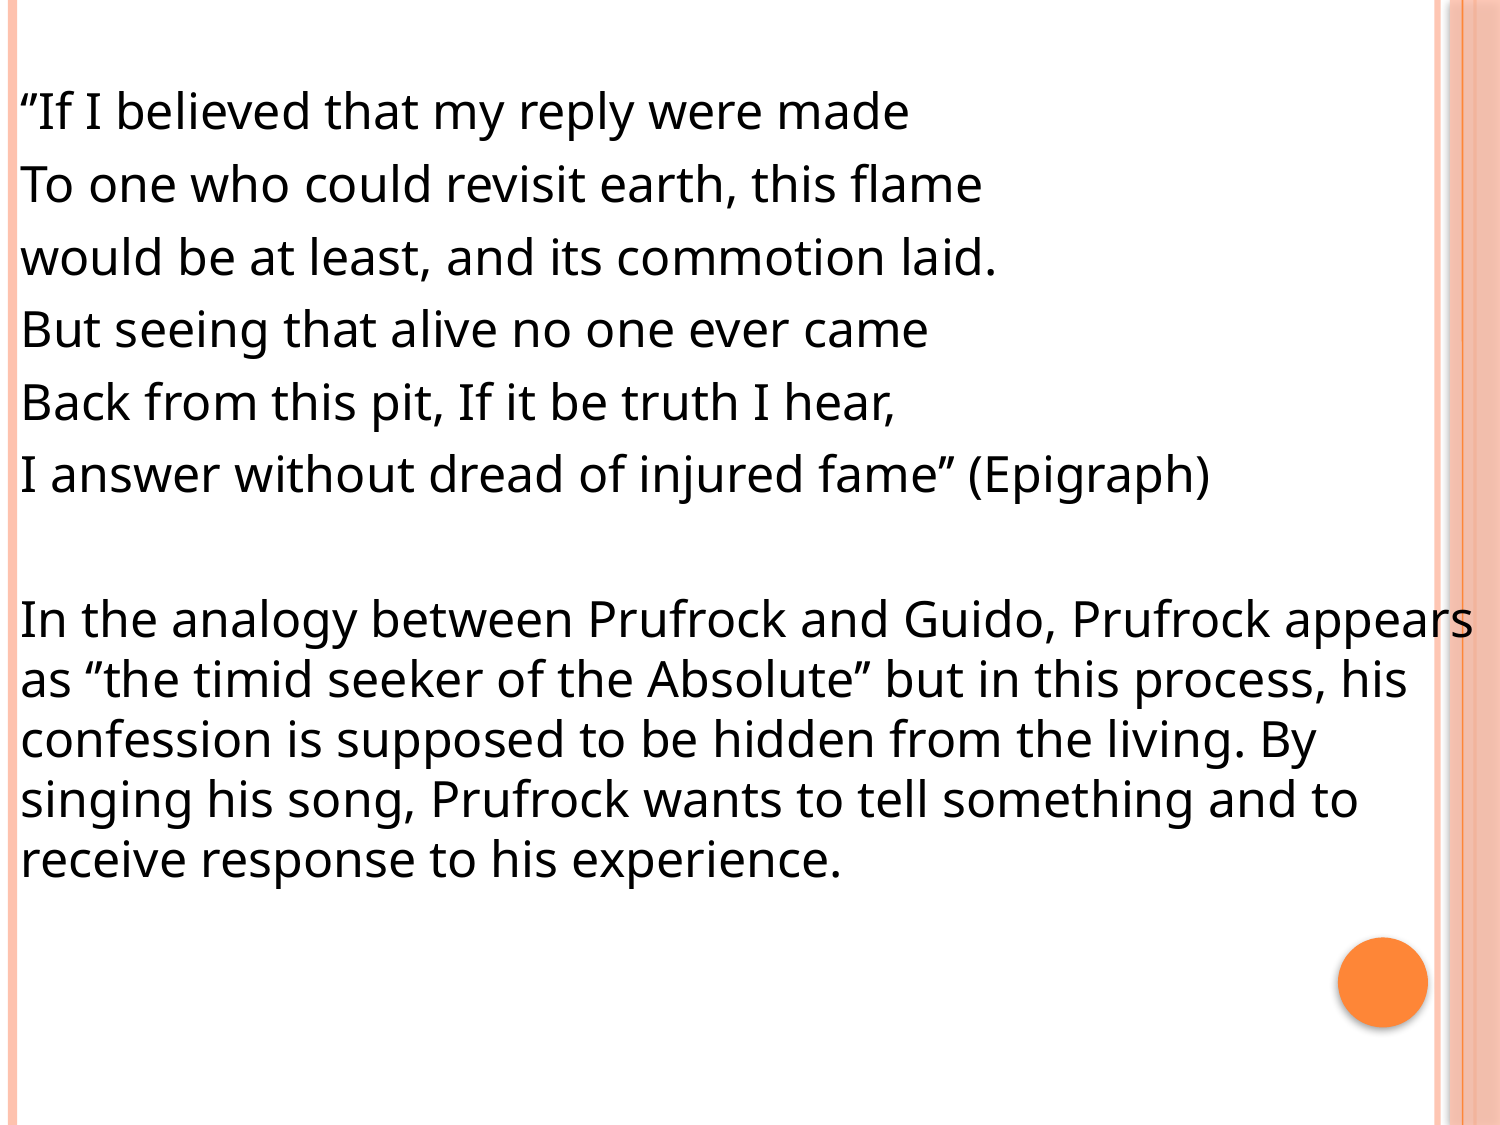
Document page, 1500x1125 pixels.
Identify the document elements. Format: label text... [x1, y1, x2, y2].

list ‘’If I believed that my reply were made To one who could revisit earth, this flame would be at least, and its commotion laid. But seeing that alive no one ever came Back from this pit, If it be truth I hear, I answer without dread of injured fame’’ (Epigraph) In the analogy between Prufrock and Guido, Prufrock appears as ‘’the timid seeker of the Absolute’’ but in this process, his confession is supposed to be hidden from the living. By singing his song, Prufrock wants to tell something and to receive response to his experience. [5, 0, 1500, 1118]
